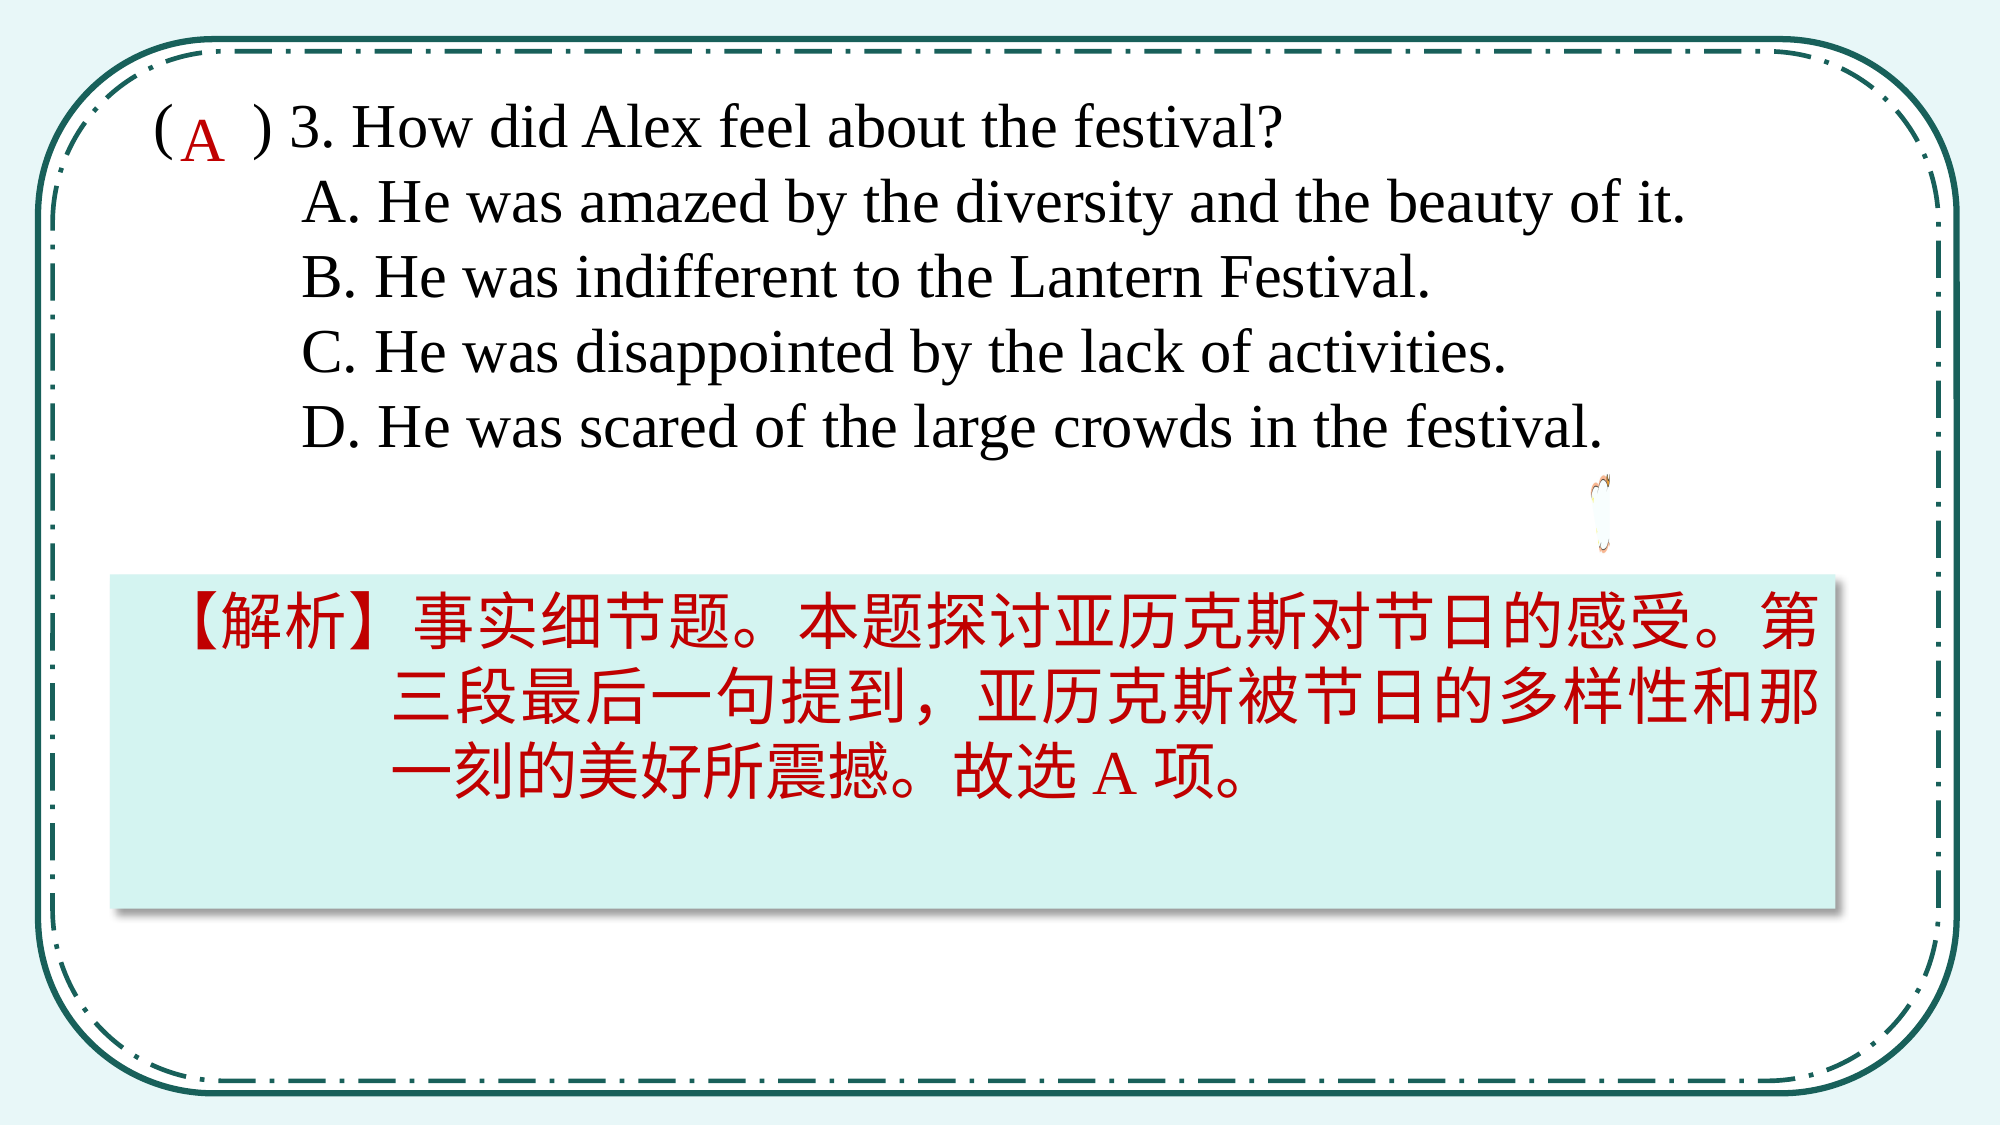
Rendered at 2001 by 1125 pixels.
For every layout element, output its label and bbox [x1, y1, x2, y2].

text_box [37, 38, 1958, 1094]
picture [0, 0, 2000, 1125]
